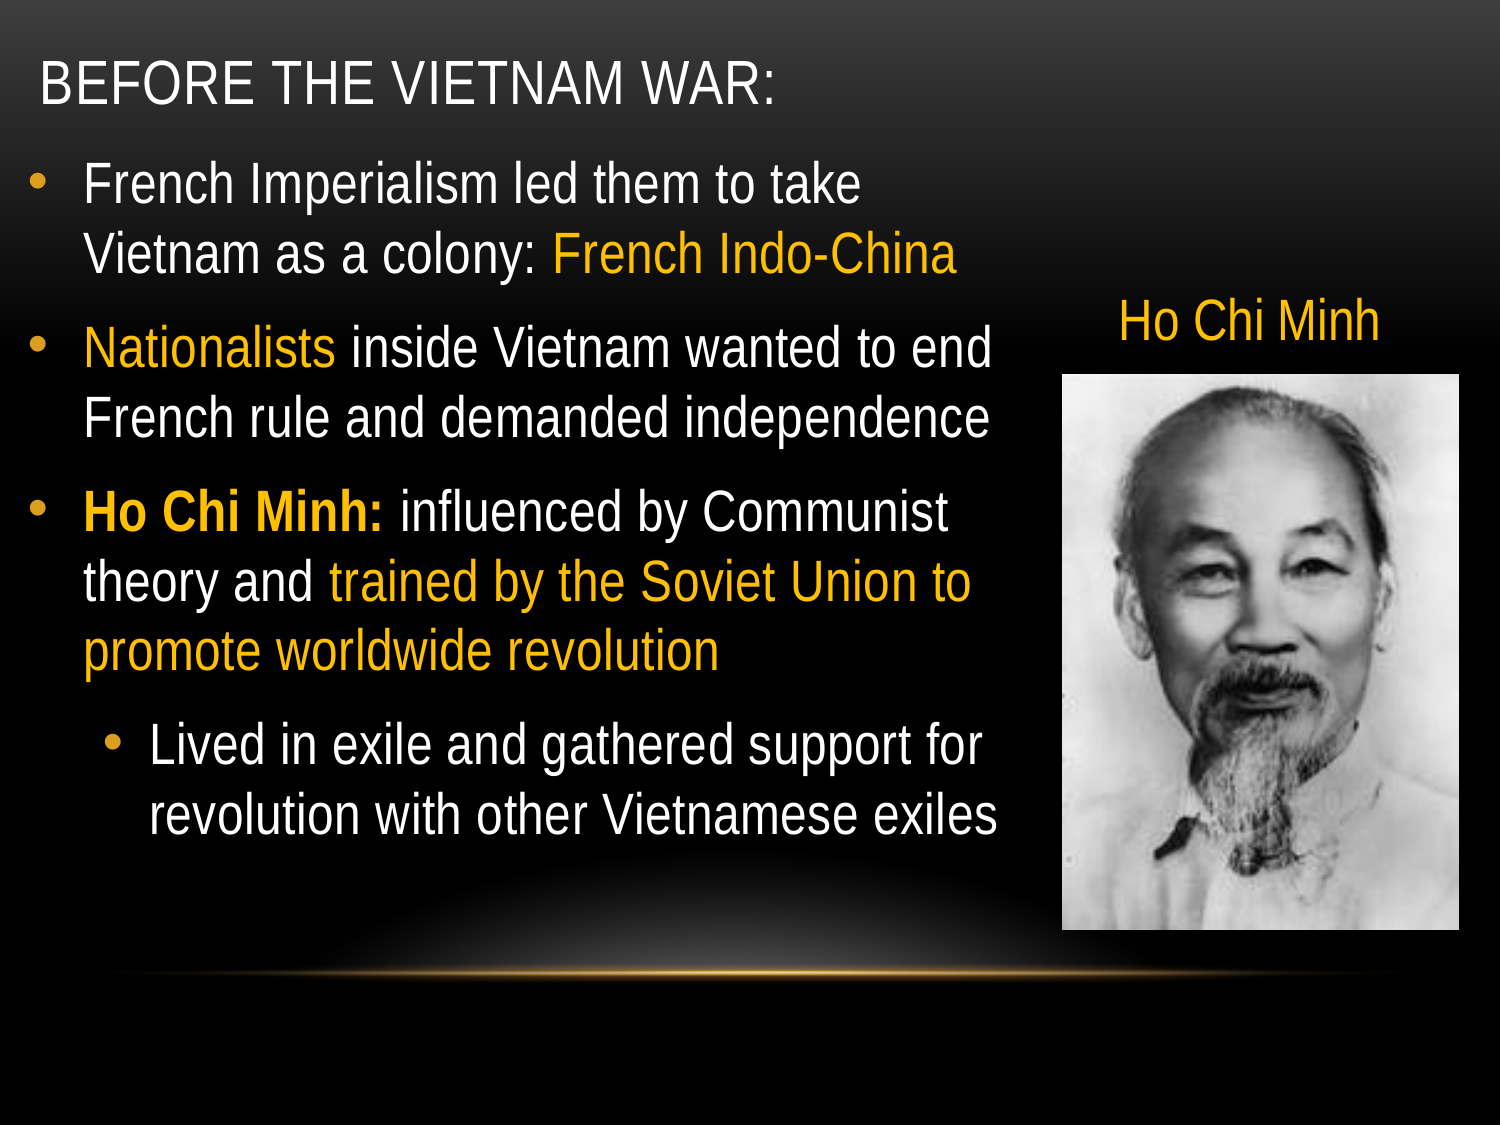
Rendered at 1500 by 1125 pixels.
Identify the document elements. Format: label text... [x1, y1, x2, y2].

text_box Ho Chi Minh [1062, 275, 1438, 360]
title Before the Vietnam war: [24, 0, 1000, 125]
list French Imperialism led them to take Vietnam as a colony: French Indo-China Nationalists inside Vietnam wanted to end French rule and demanded independence Ho Chi Minh: influenced by Communist theory and trained by the Soviet Union to promote worldwide revolution Lived in exile and gathered support for revolution with other Vietnamese exiles [12, 137, 1038, 1075]
picture [0, 0, 1500, 1125]
